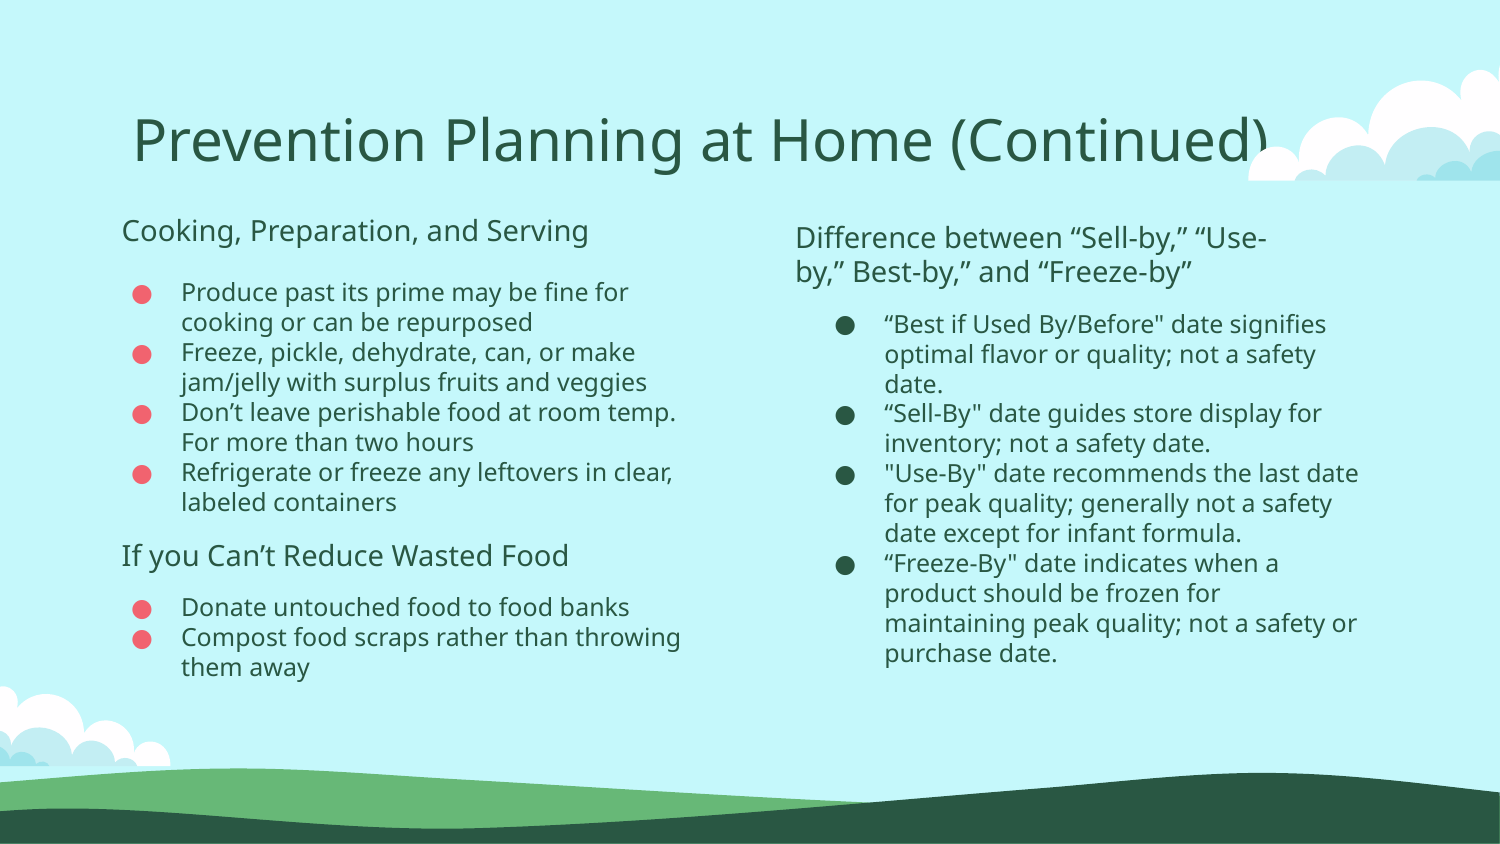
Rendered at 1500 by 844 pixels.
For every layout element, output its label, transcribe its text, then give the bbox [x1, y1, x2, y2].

subtitle Donate untouched food to food banks Compost food scraps rather than throwing them away [91, 576, 704, 756]
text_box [0, 653, 171, 767]
subtitle Produce past its prime may be fine for cooking or can be repurposed Freeze, pickle, dehydrate, can, or make jam/jelly with surplus fruits and veggies Don’t leave perishable food at room temp. For more than two hours Refrigerate or freeze any leftovers in clear, labeled containers [91, 261, 704, 441]
text_box “Best if Used By/Before" date signifies optimal flavor or quality; not a safety date. “Sell-By" date guides store display for inventory; not a safety date. "Use-By" date recommends the last date for peak quality; generally not a safety date except for infant formula. “Freeze-By" date indicates when a product should be frozen for maintaining peak quality; not a safety or purchase date. [794, 293, 1383, 713]
subtitle If you Can’t Reduce Wasted Food [106, 513, 778, 588]
subtitle Cooking, Preparation, and Serving [106, 188, 762, 262]
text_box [1247, 24, 1500, 181]
title Prevention Planning at Home (Continued) [117, 87, 1383, 189]
text_box Difference between “Sell-by,” “Use-by,” Best-by,” and “Freeze-by” [779, 203, 1301, 304]
